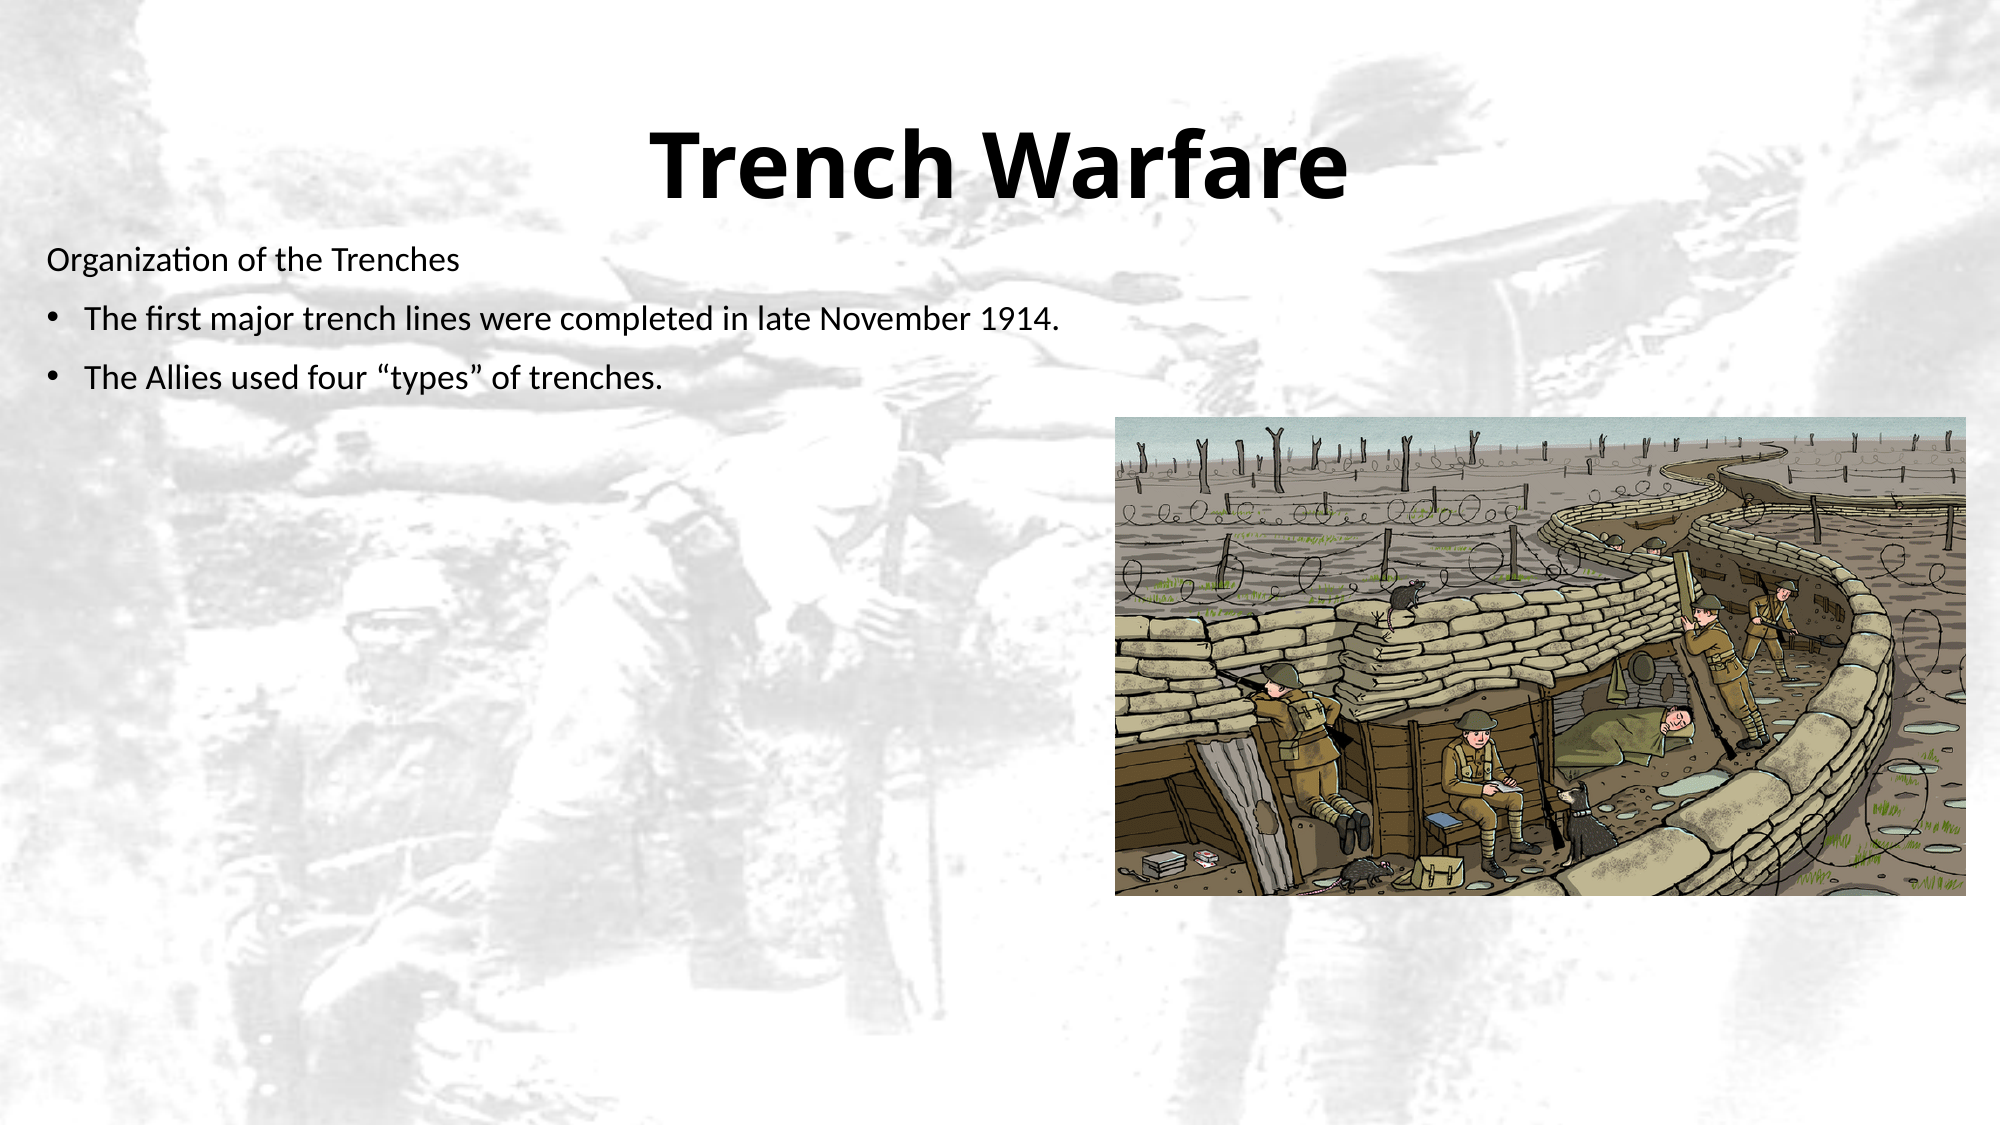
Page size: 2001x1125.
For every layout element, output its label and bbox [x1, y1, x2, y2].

list [1115, 417, 1966, 896]
picture [0, 0, 2000, 1125]
